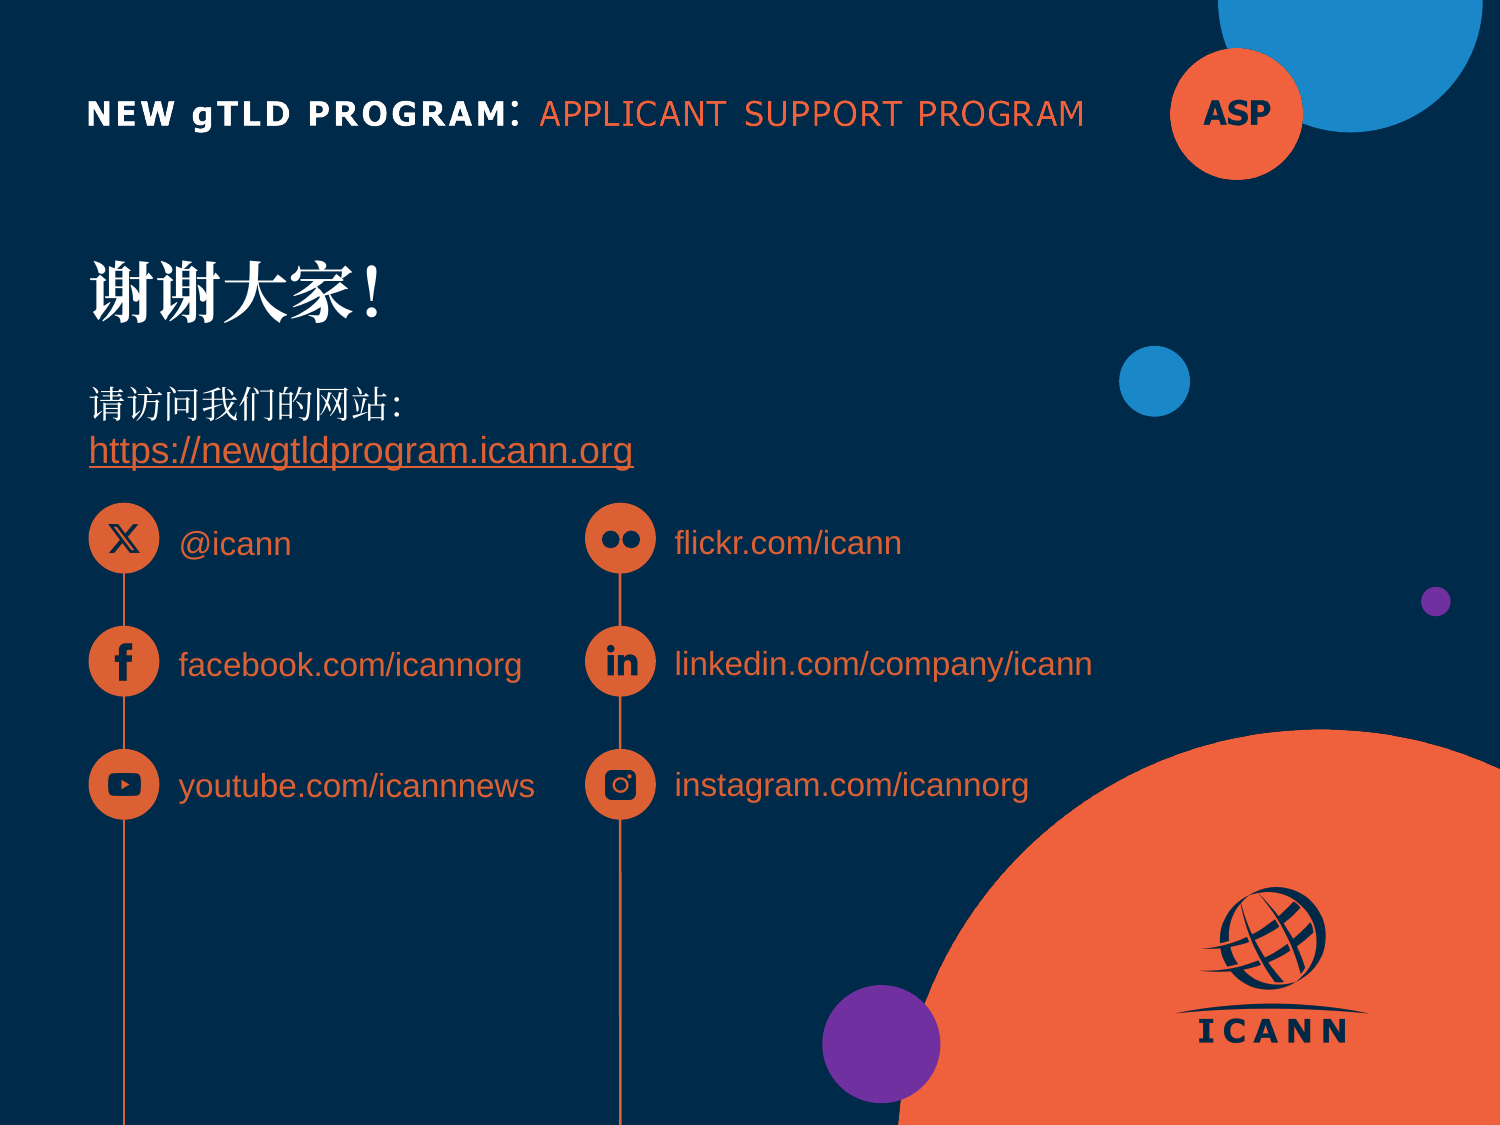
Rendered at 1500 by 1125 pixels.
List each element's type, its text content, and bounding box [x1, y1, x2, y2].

list 谢谢大家！ [88, 251, 996, 889]
text_box 请访问我们的网站：https://newgtldprogram.icann.org [88, 381, 917, 472]
picture [1170, 48, 1303, 180]
picture [898, 729, 1500, 1125]
picture [88, 100, 1082, 133]
